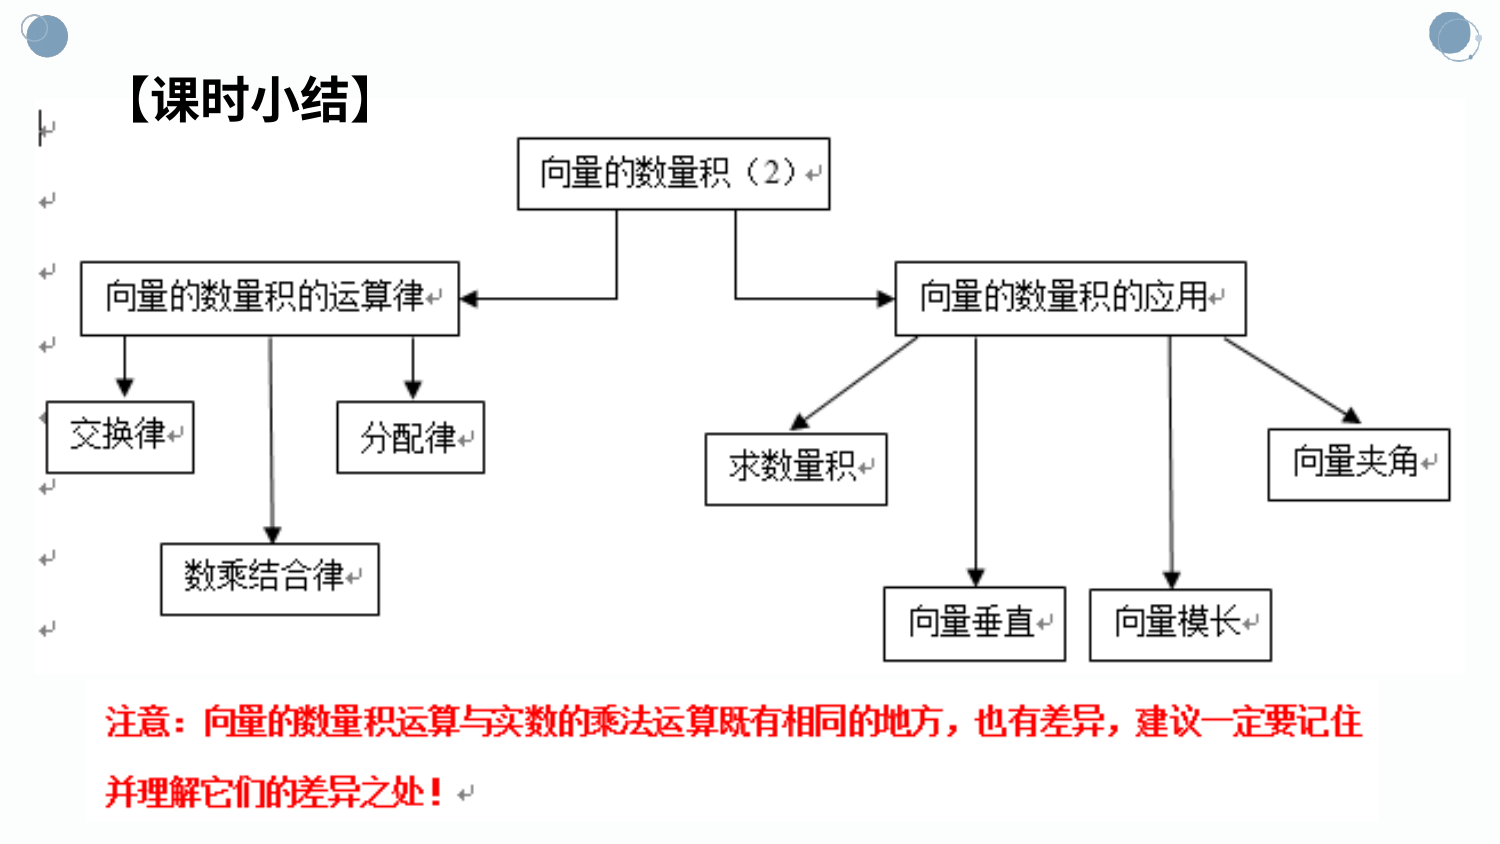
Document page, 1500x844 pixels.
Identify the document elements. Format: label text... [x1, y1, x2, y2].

picture [35, 99, 1465, 674]
picture [86, 680, 1379, 822]
text_box 【课时小结】 [86, 61, 1078, 99]
picture [0, 1, 89, 73]
picture [1411, 1, 1500, 73]
